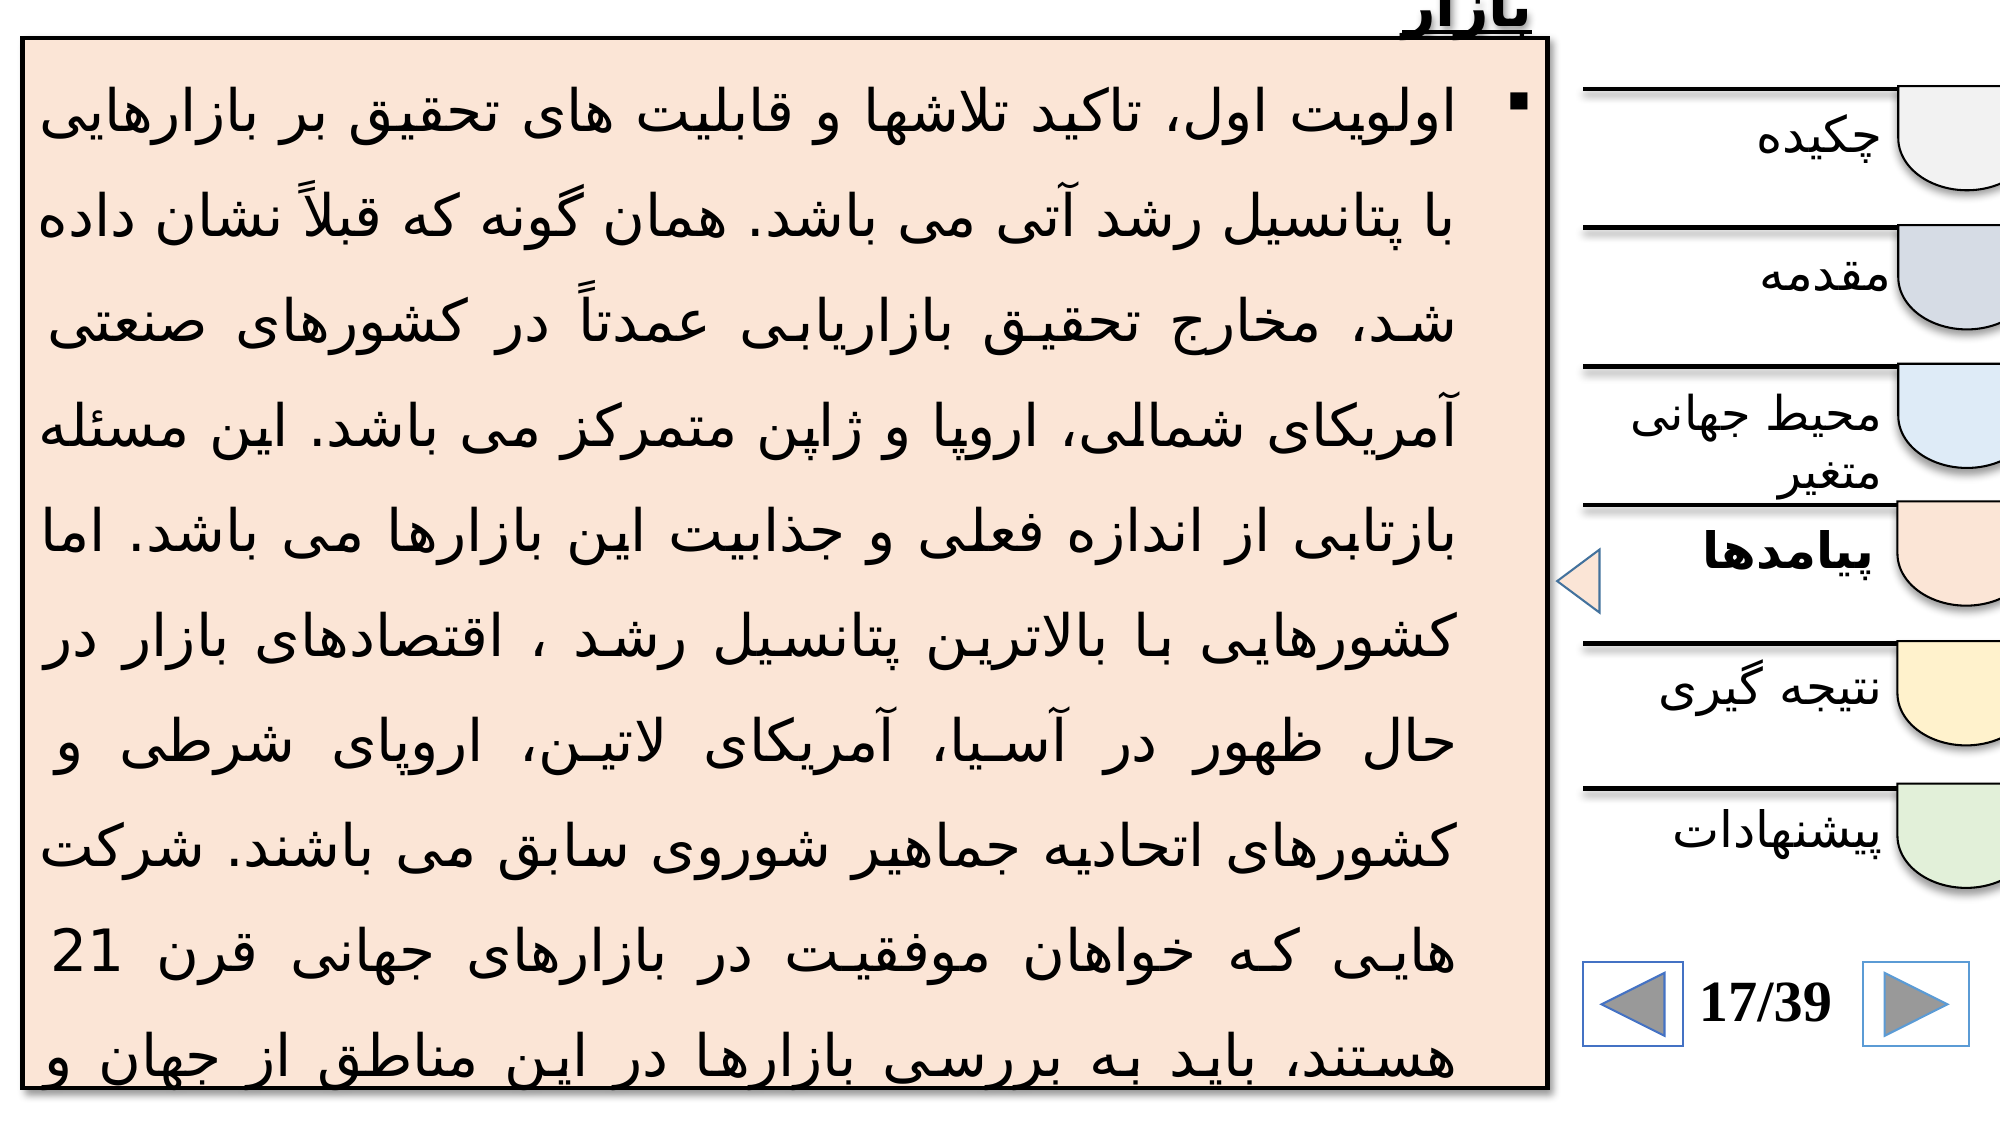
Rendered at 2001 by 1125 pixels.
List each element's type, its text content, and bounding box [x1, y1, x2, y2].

text_box [1896, 782, 2000, 788]
text_box [1896, 506, 2000, 607]
text_box نتیجه گیری [1565, 647, 1898, 723]
text_box محیط جهانی متغیر [1565, 375, 1898, 506]
text_box [1896, 644, 2000, 747]
text_box چکیده [1639, 95, 1898, 170]
text_box [1898, 789, 2000, 889]
text_box [1897, 367, 2000, 469]
text_box همتراز تلاش و قابلیت های تحقیق با پتانسیل رشد بازار اولویت اول، تاکید تلاشها و قابلیت های تحقیق بر بازارهایی با پتانسیل رشد آتی می باشد. همان گونه که قبلاً نشان داده شد، مخارج تحقیق بازاریابی عمدتاً در کشورهای صنعتی آمریکای شمالی، اروپا و ژاپن متمرکز می باشد. این مسئله بازتابی از اندازه فعلی و جذابیت این بازارها می باشد. اما کشورهایی با بالاترین پتانسیل رشد ، اقتصادهای بازار در حال ظهور در آسیا، آمریکای لاتین، اروپای شرطی و کشورهای اتحادیه جماهیر شوروی سابق می باشند. شرکت هایی که خواهان موفقیت در بازارهای جهانی قرن 21 هستند، باید به بررسی بازارها در این مناطق از جهان و توسعه یا کسب قابلیت های لازم برای اجرای تحقیق در این بازارها بیشتر توجه کنند. [22, 37, 1548, 1089]
text_box [1897, 362, 2000, 366]
text_box [1897, 228, 2000, 331]
text_box [1896, 500, 2000, 505]
text_box پیشنهادات [1593, 789, 1898, 865]
text_box 17/39 [1683, 955, 1849, 1041]
text_box پیامدها [1631, 511, 1889, 587]
text_box [1897, 90, 2000, 192]
text_box مقدمه [1575, 233, 1906, 309]
text_box [1555, 547, 1601, 615]
text_box [1582, 961, 1684, 1047]
text_box [1862, 961, 1970, 1047]
